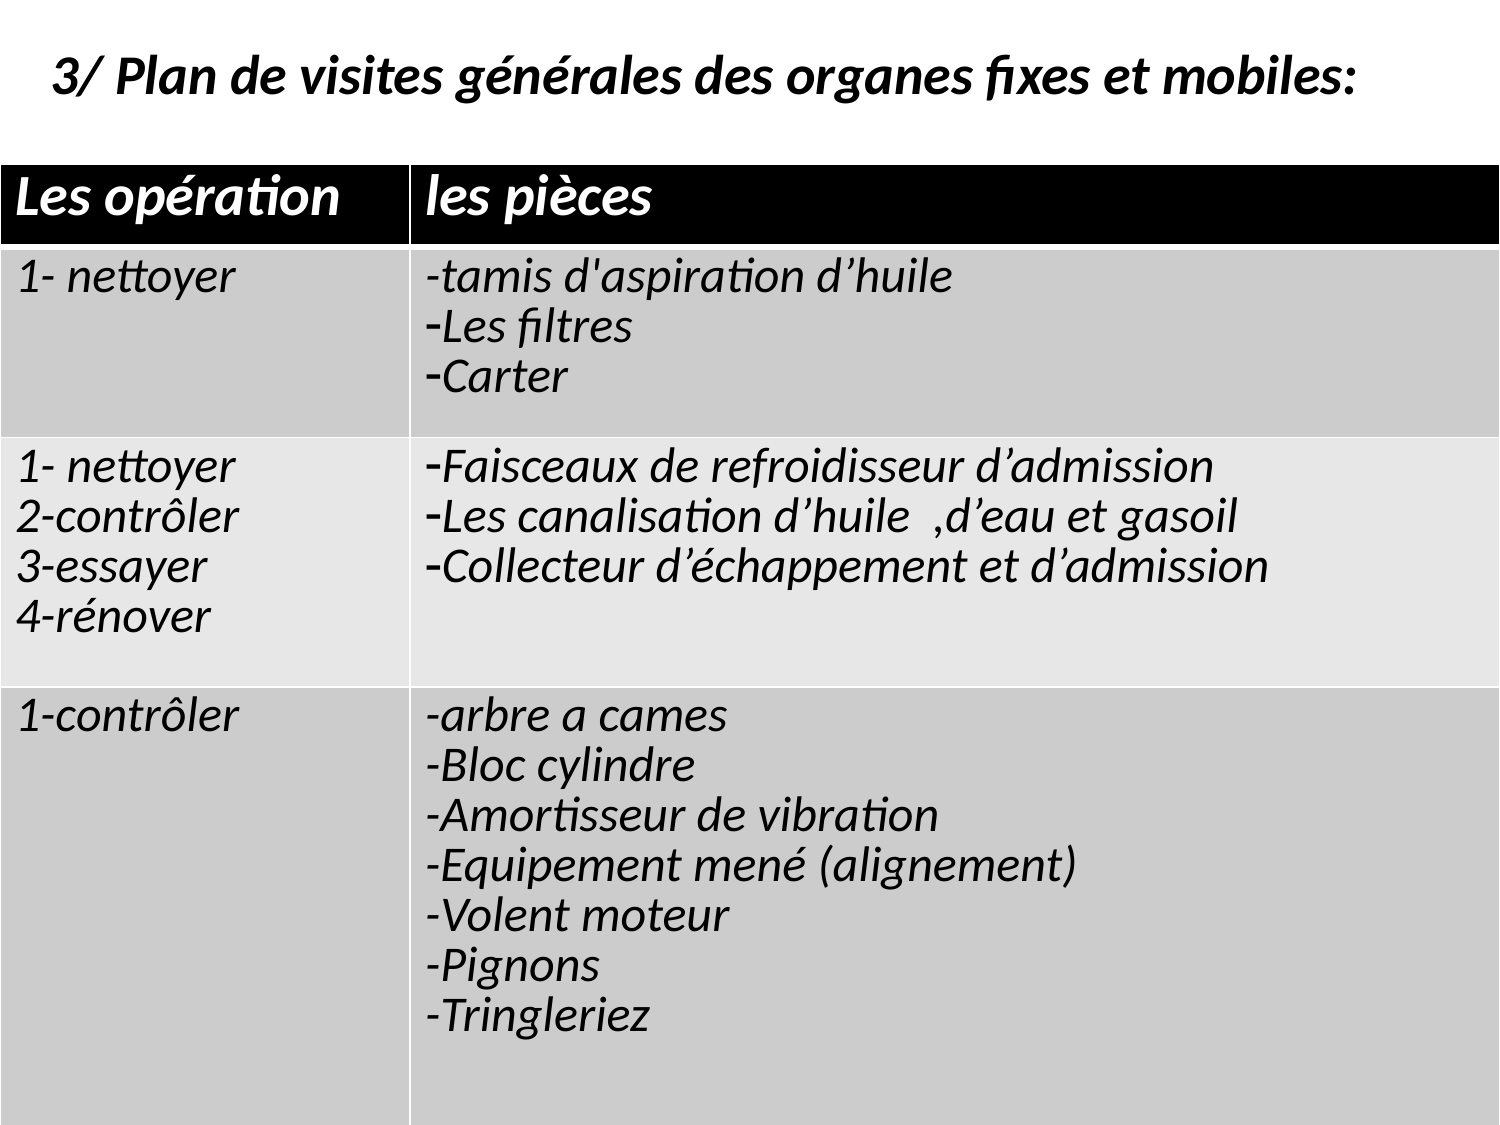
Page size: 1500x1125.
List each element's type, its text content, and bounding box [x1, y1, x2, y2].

table_header Les opération [1, 165, 409, 244]
table_cell 1- nettoyer [1, 250, 409, 437]
table_cell -tamis d'aspiration d’huile Les filtres Carter [411, 250, 1499, 437]
table_cell 1- nettoyer 2-contrôler 3-essayer 4-rénover [1, 438, 409, 686]
table_cell Faisceaux de refroidisseur d’admission Les canalisation d’huile ,d’eau et gasoil Collecteur d’échappement et d’admission [411, 438, 1499, 686]
table_header les pièces [411, 165, 1499, 244]
title 3/ Plan de visites générales des organes fixes et mobiles: [35, 0, 1454, 163]
table_cell -arbre a cames -Bloc cylindre -Amortisseur de vibration -Equipement mené (alignement) -Volent moteur -Pignons -Tringleriez [411, 688, 1499, 1125]
table_cell 1-contrôler [1, 688, 409, 1125]
